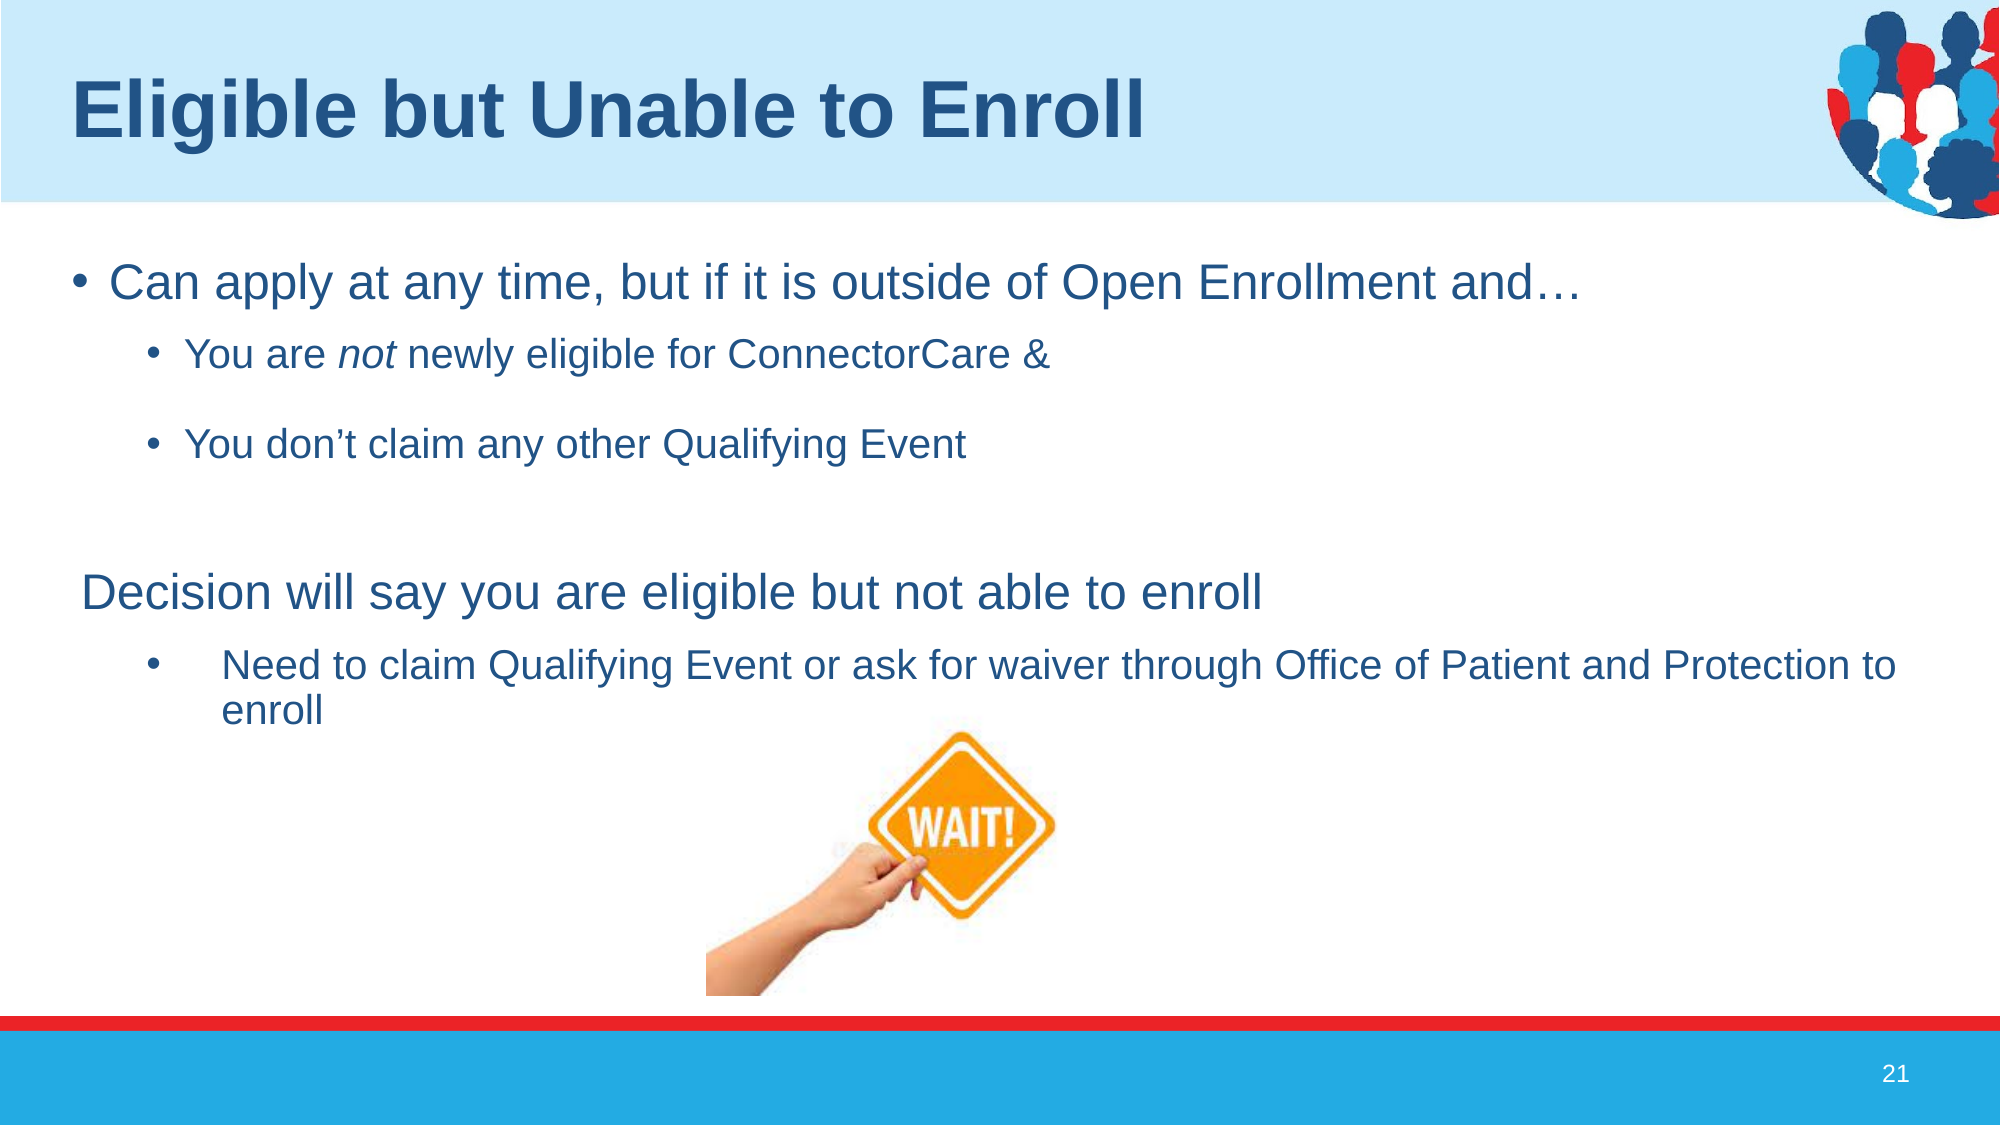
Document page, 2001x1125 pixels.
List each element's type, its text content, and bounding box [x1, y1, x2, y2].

list Can apply at any time, but if it is outside of Open Enrollment and… You are not newly eligible for ConnectorCare & You don’t claim any other Qualifying Event Decision will say you are eligible but not able to enroll Need to claim Qualifying Event or ask for waiver through Office of Patient and Protection to enroll [56, 222, 1947, 784]
picture [706, 692, 1114, 997]
slide_number ‹#› [1823, 1042, 1925, 1103]
title Eligible but Unable to Enroll [56, 59, 1817, 163]
picture [1, 0, 1999, 232]
